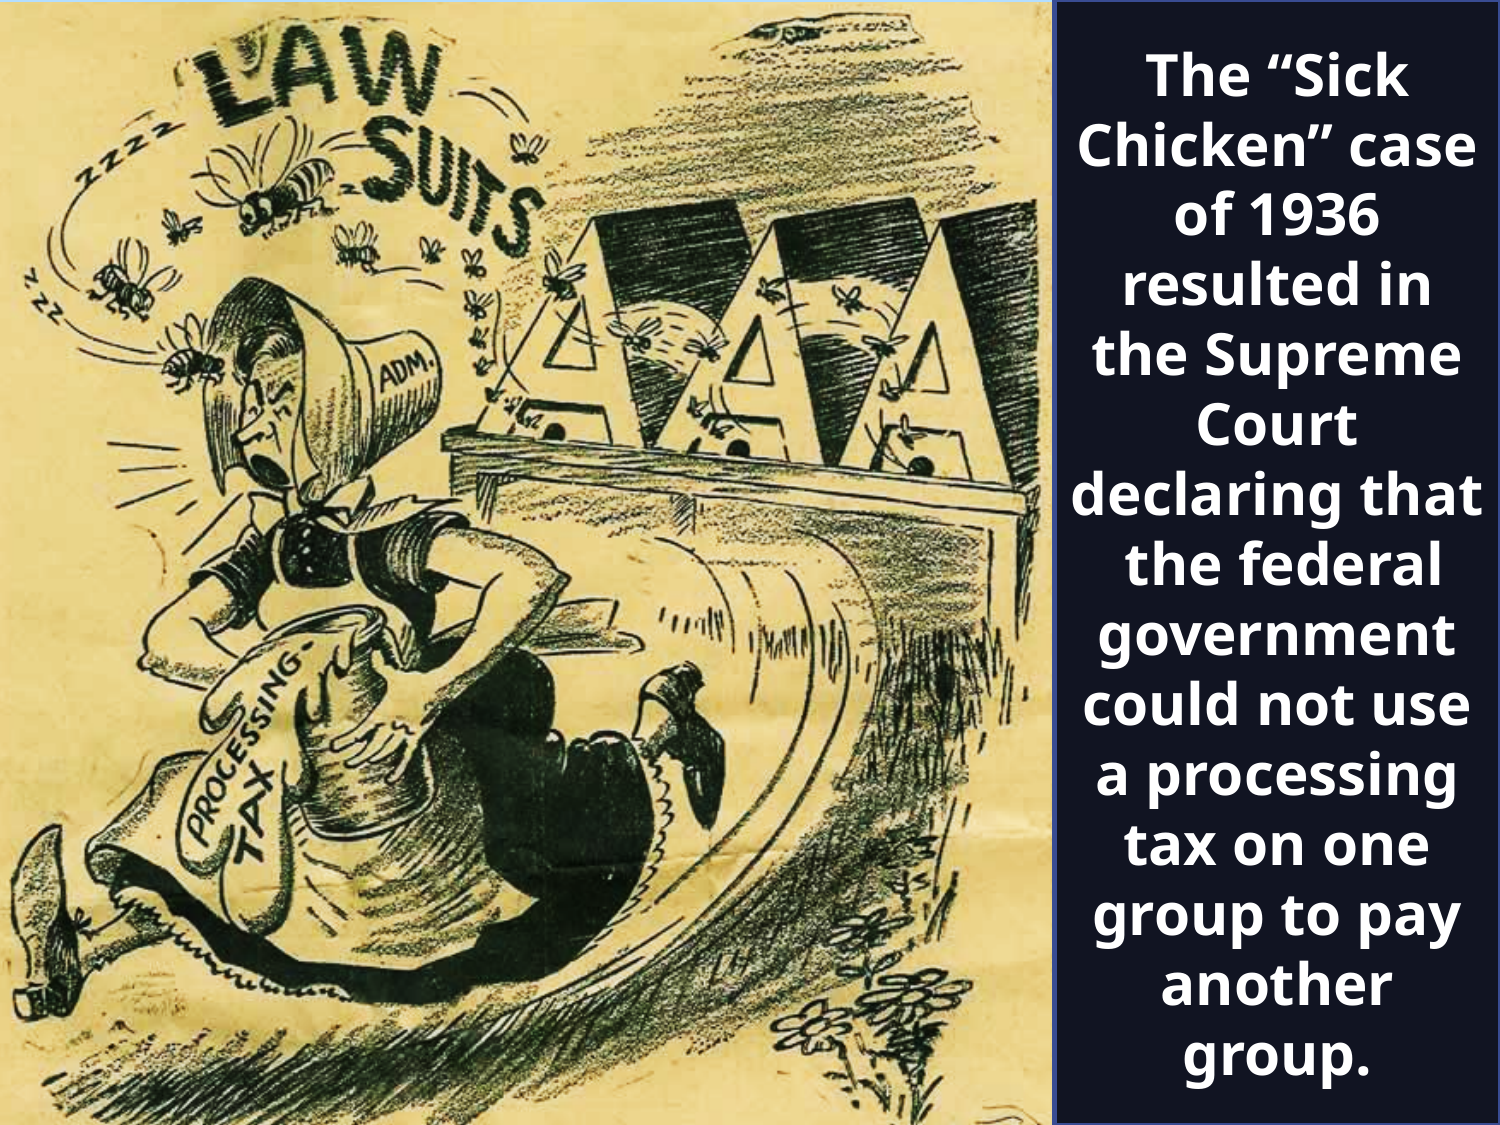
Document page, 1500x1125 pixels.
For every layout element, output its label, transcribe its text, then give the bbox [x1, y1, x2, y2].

picture [0, 2, 1055, 1125]
text_box The “Sick Chicken” case of 1936 resulted in the Supreme Court declaring that the federal government could not use a processing tax on one group to pay another group. [1052, 0, 1500, 1125]
